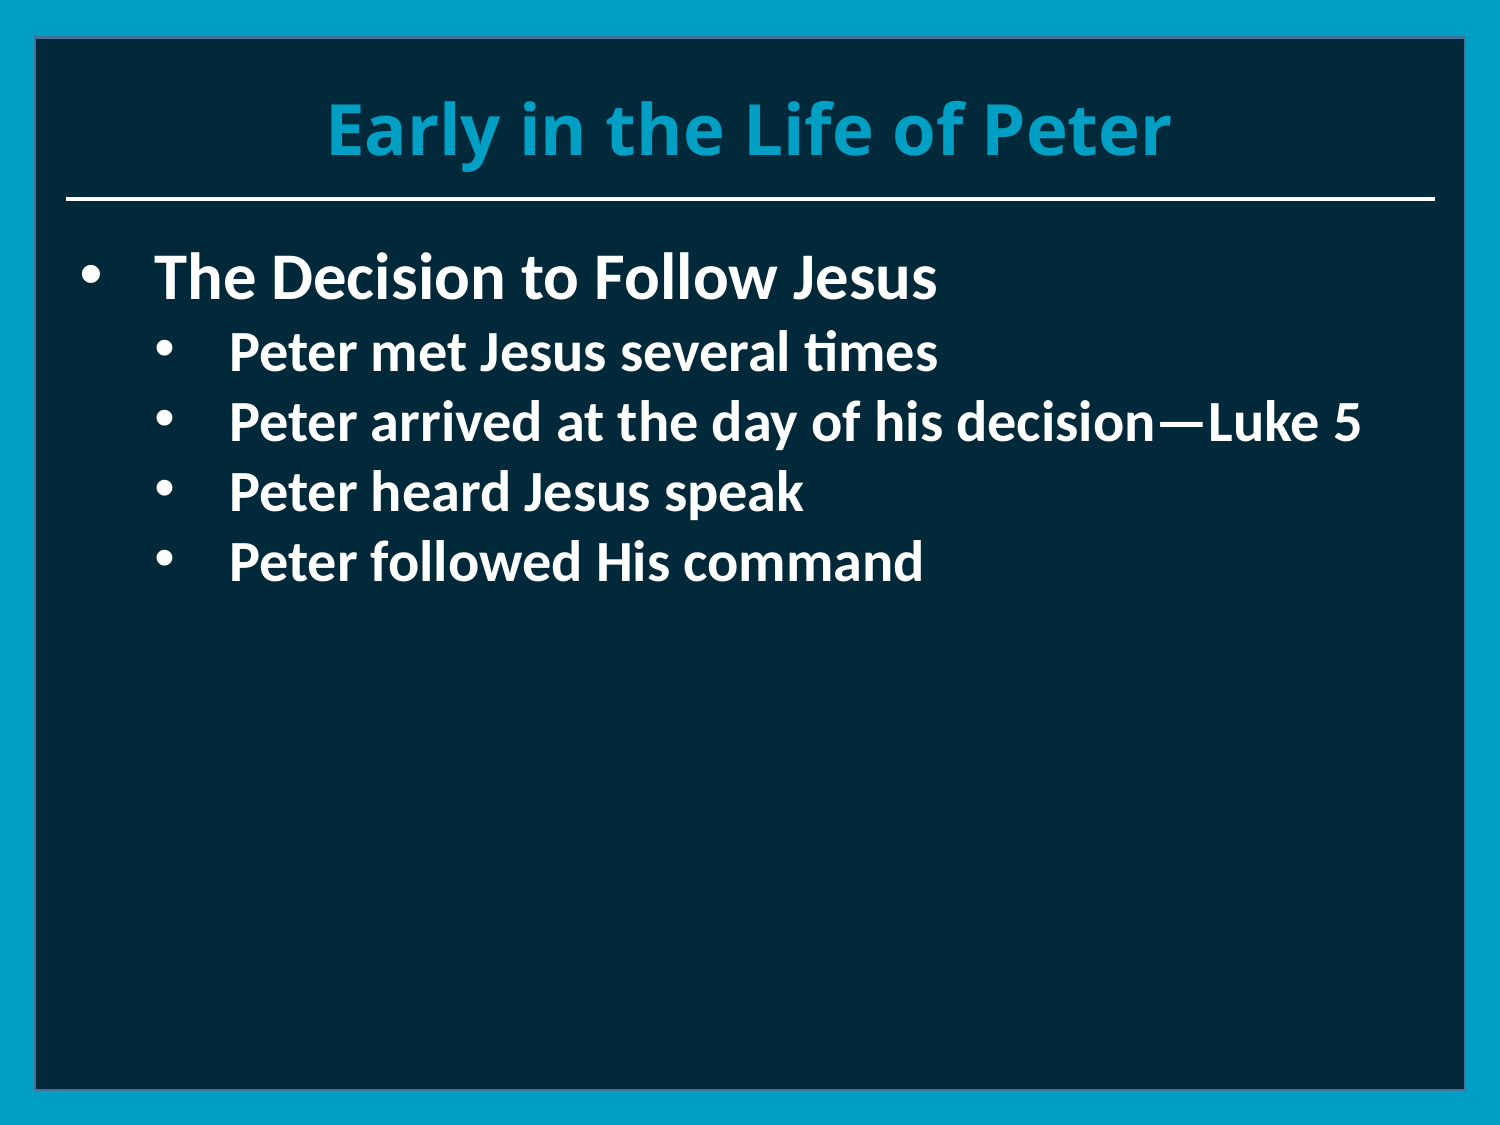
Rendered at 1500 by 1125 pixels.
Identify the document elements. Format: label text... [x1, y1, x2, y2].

title Early in the Life of Peter [54, 66, 1445, 199]
text_box The Decision to Follow Jesus Peter met Jesus several times Peter arrived at the day of his decision—Luke 5 Peter heard Jesus speak Peter followed His command [64, 225, 1444, 601]
